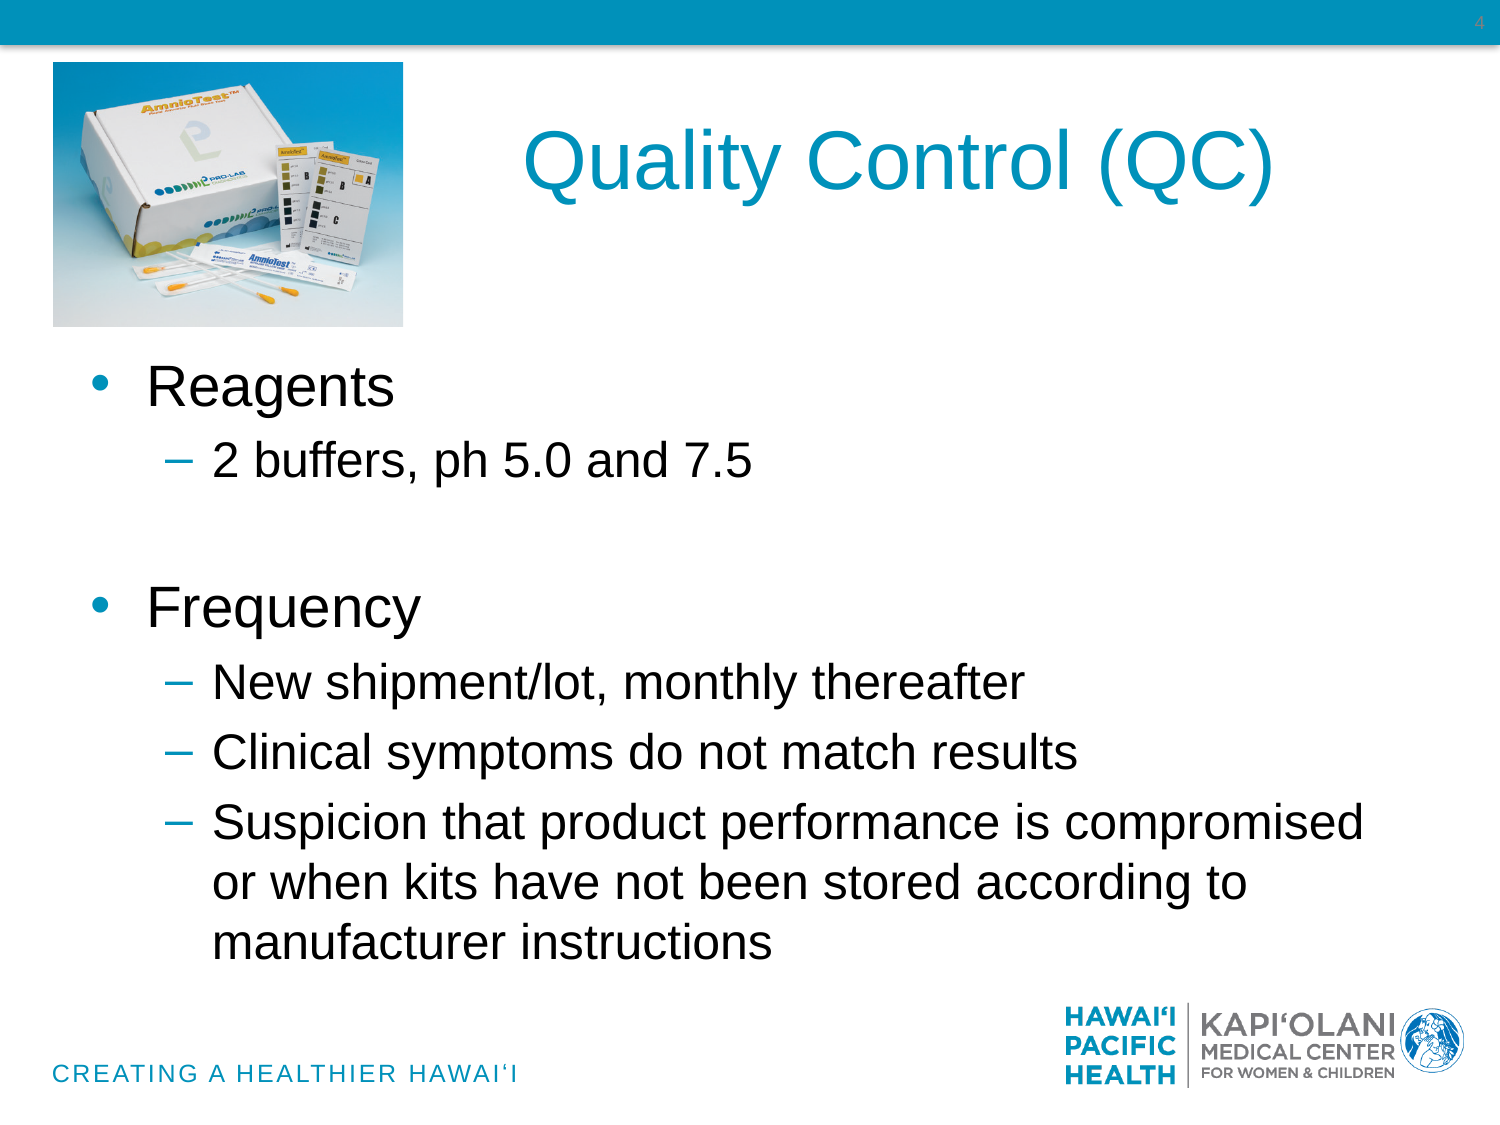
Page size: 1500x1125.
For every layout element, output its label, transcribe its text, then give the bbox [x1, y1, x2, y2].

slide_number 4 [1439, 0, 1500, 45]
picture [1066, 1002, 1464, 1088]
footer CREATING A HEALTHIER HAWAIʻI [36, 1042, 641, 1103]
text_box Reagents 2 buffers, ph 5.0 and 7.5 Frequency New shipment/lot, monthly thereafter Clinical symptoms do not match results Suspicion that product performance is compromised or when kits have not been stored according to manufacturer instructions [74, 340, 1425, 1016]
text_box Quality Control (QC) [404, 62, 1500, 250]
picture [52, 85, 404, 328]
